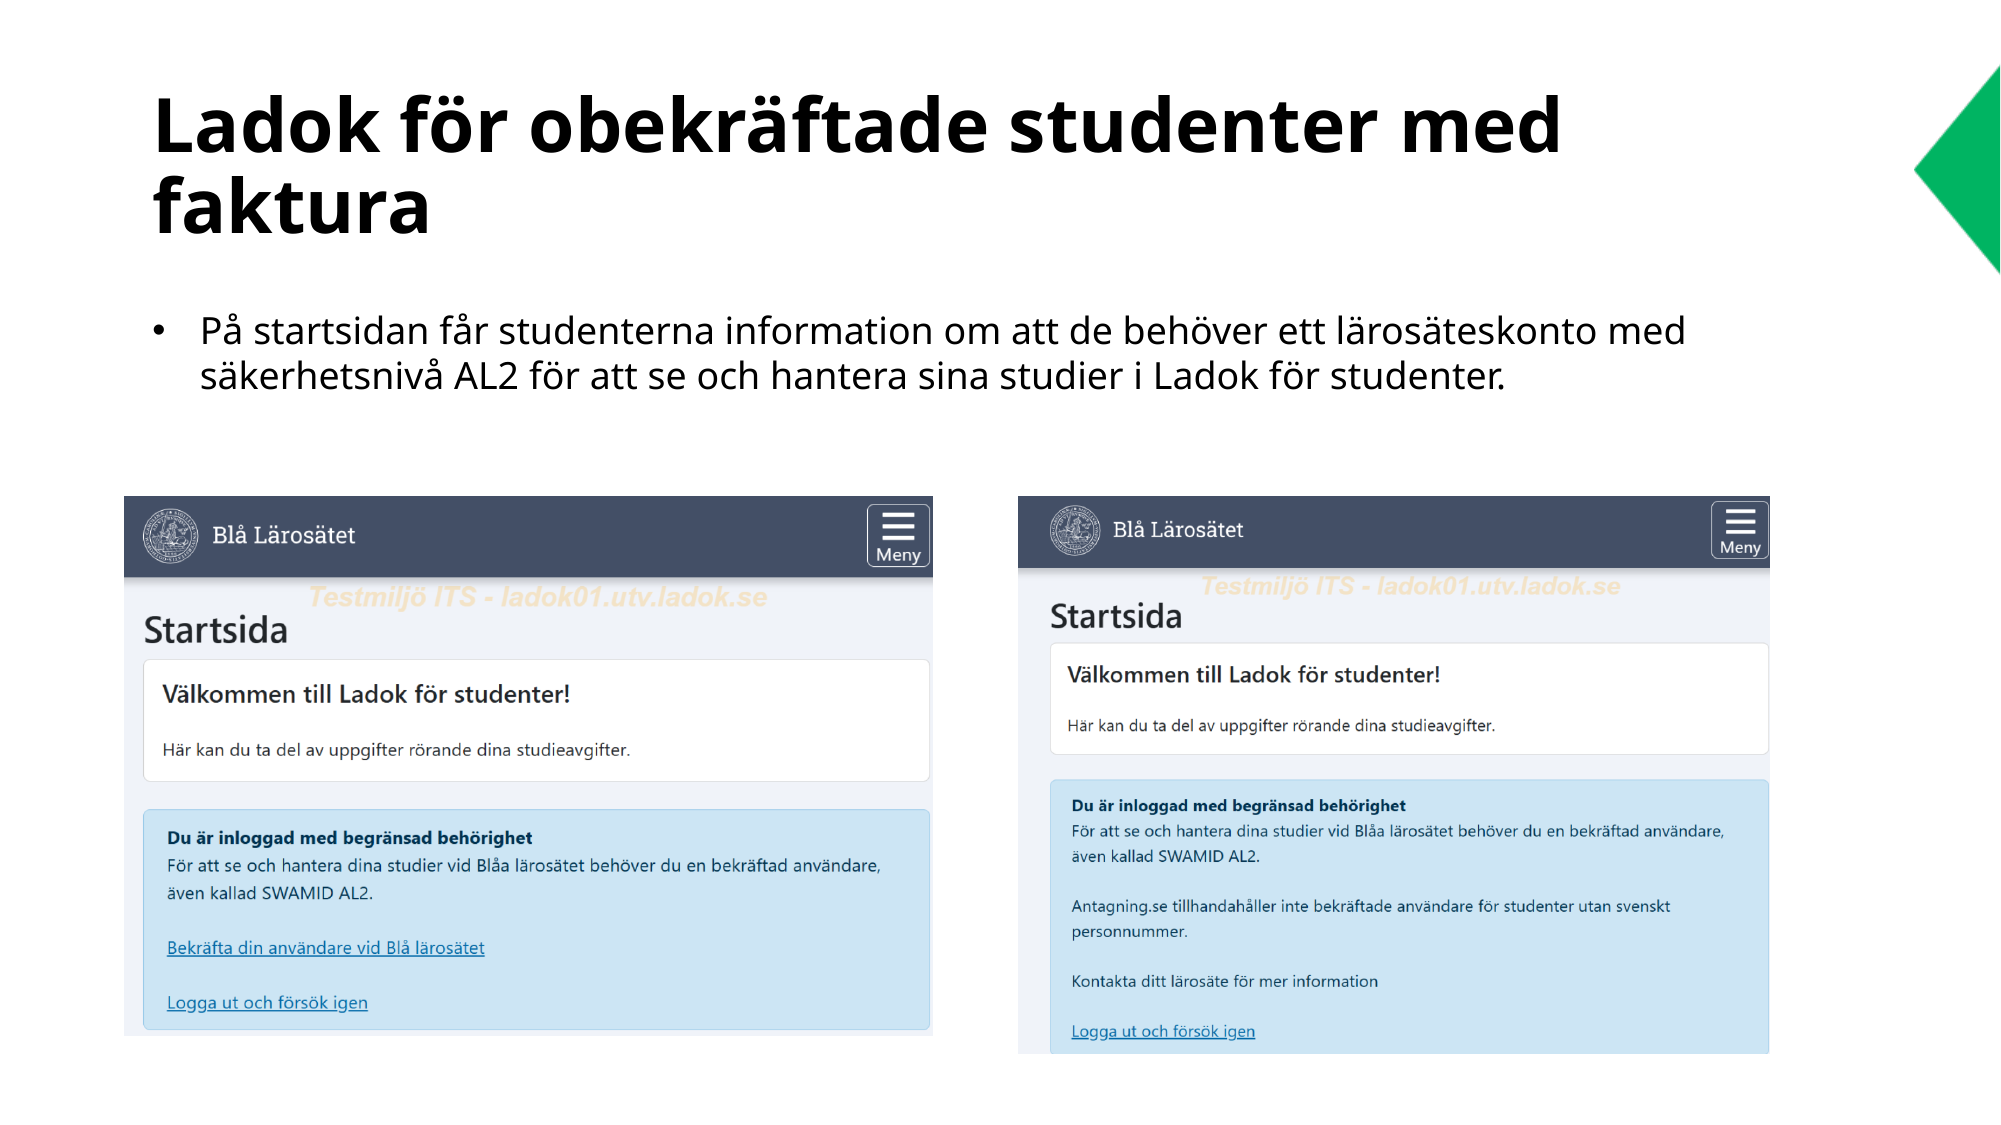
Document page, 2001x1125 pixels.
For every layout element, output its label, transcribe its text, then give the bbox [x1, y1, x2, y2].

title Ladok för obekräftade studenter med faktura [137, 59, 1863, 278]
list På startsidan får studenterna information om att de behöver ett lärosäteskonto med säkerhetsnivå AL2 för att se och hantera sina studier i Ladok för studenter. [137, 299, 1863, 1014]
picture [123, 496, 933, 1036]
picture [1018, 496, 1770, 1054]
